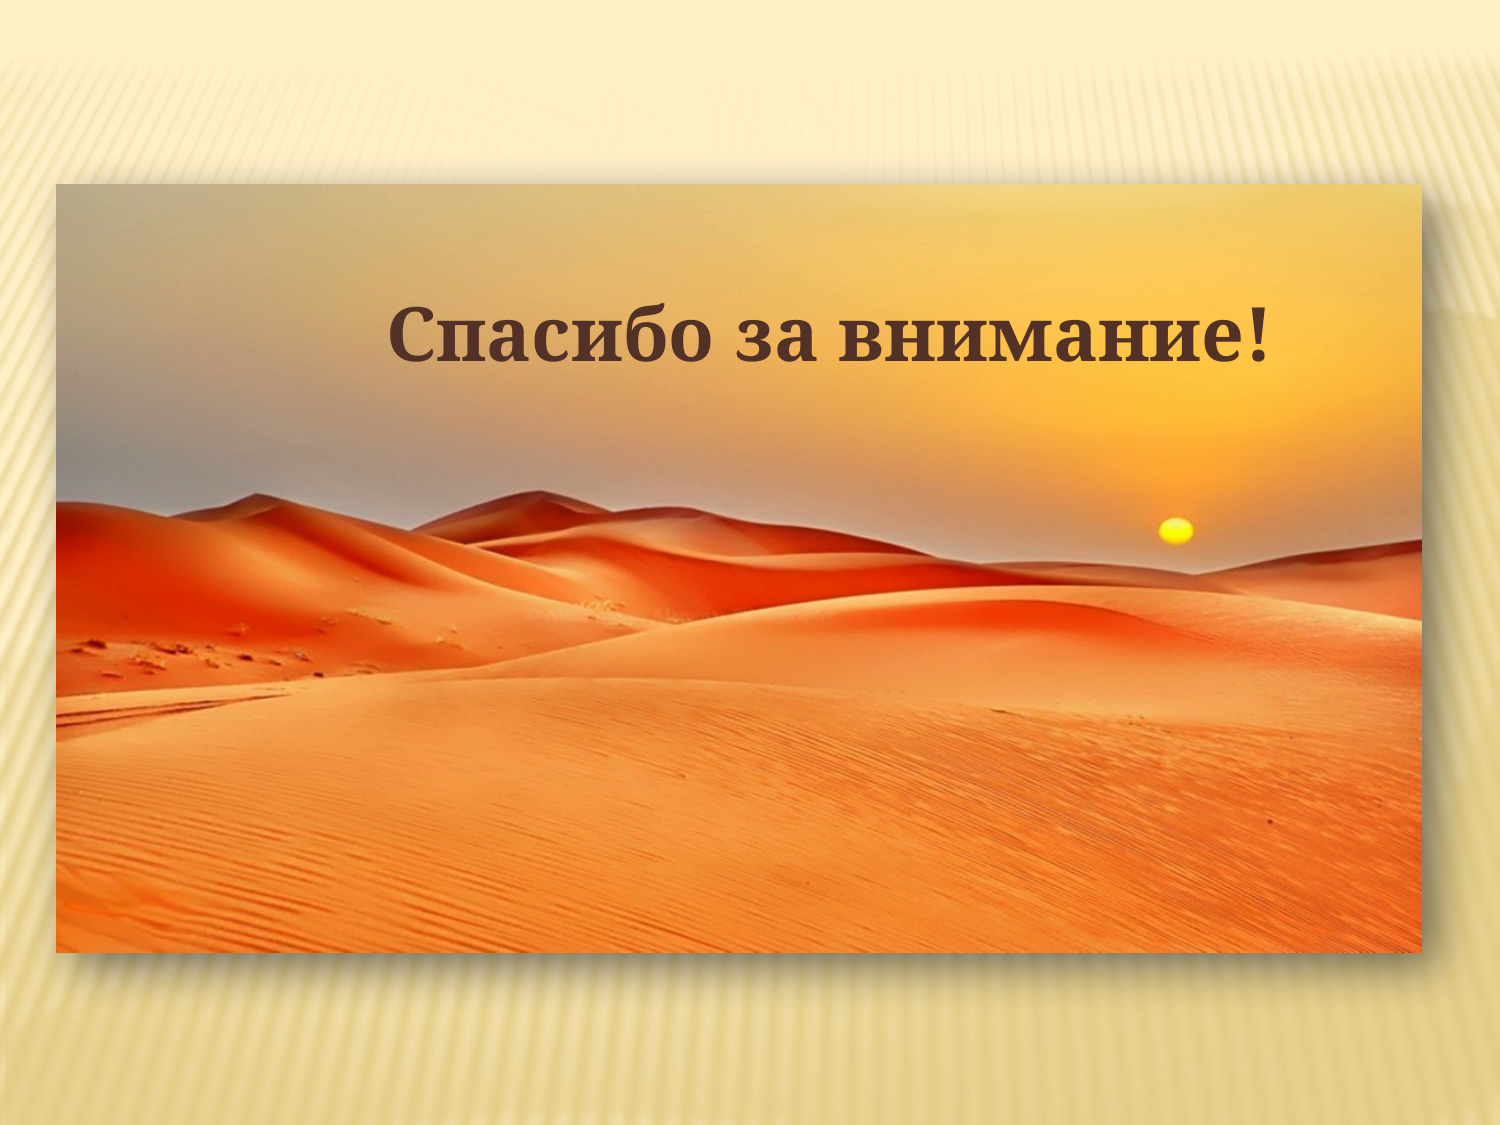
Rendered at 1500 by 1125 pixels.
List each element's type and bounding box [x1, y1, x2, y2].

picture [56, 184, 1423, 953]
